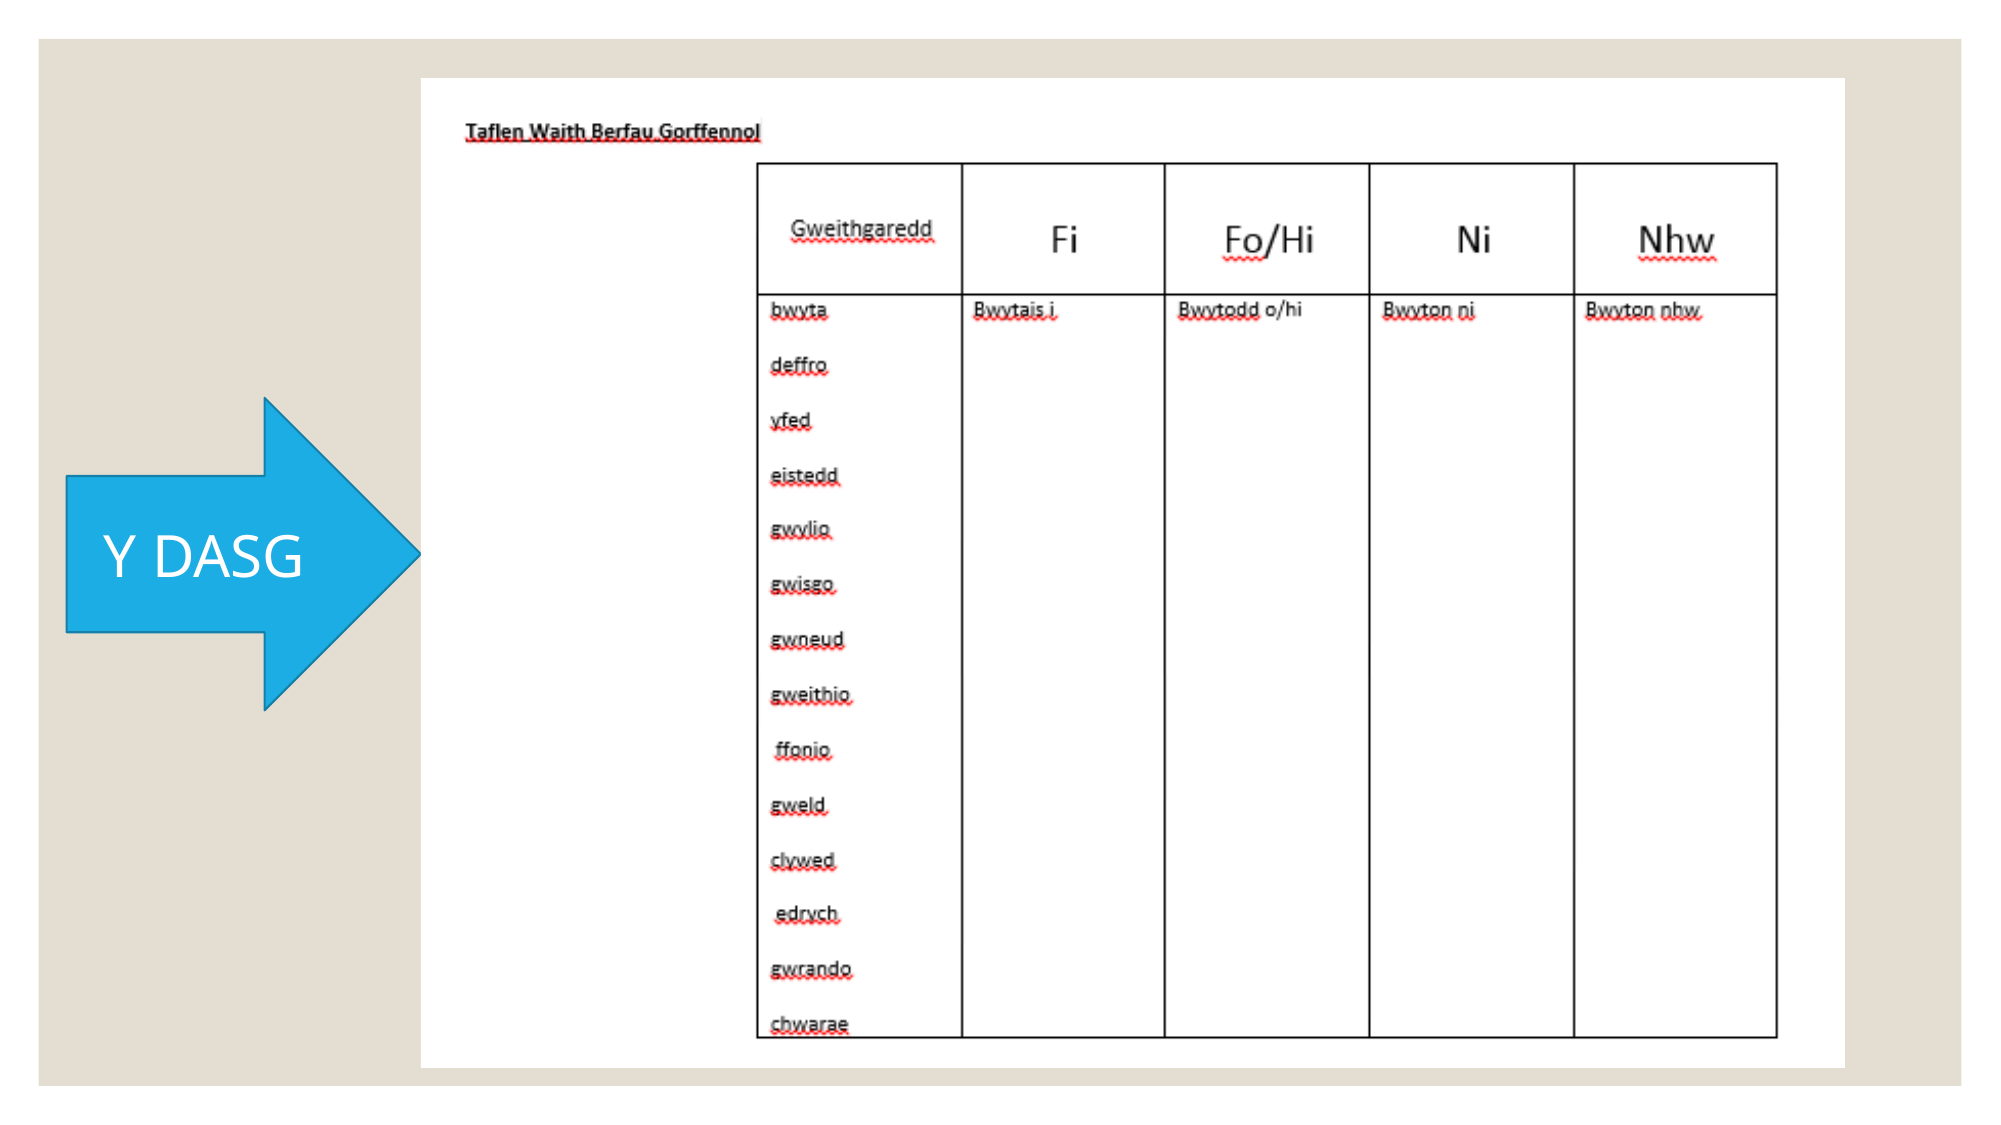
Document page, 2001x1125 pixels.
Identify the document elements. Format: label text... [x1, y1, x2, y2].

picture [420, 78, 1845, 1068]
text_box Y DASG [65, 396, 415, 712]
